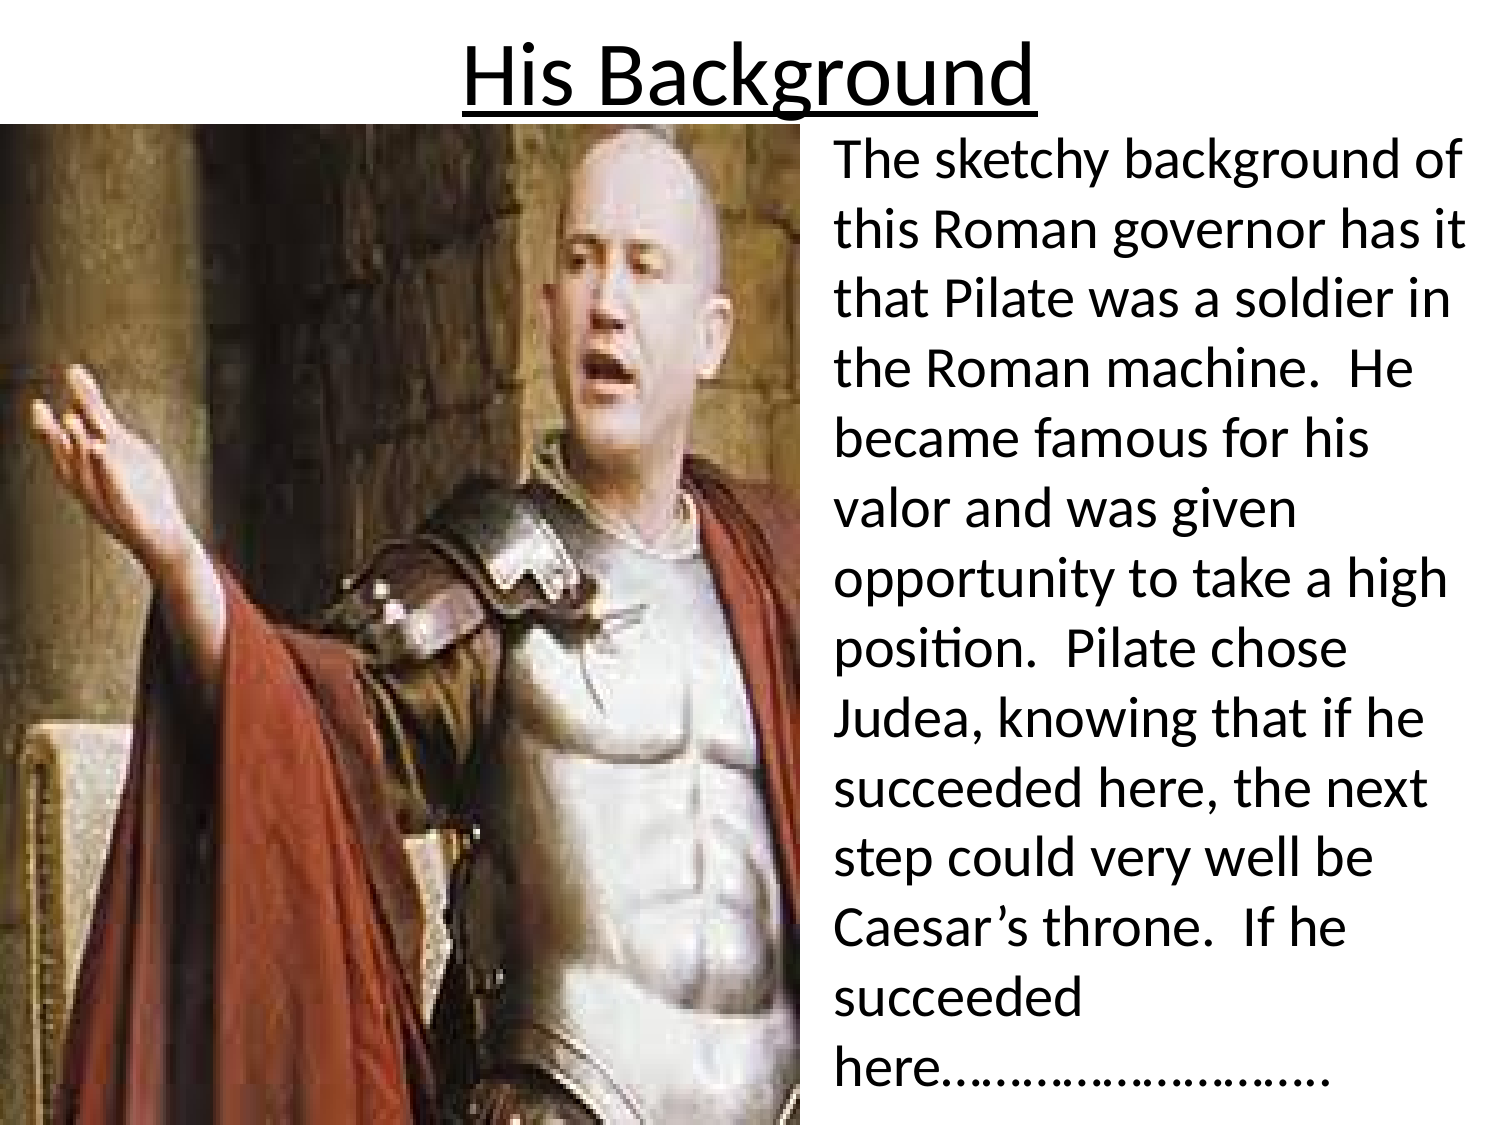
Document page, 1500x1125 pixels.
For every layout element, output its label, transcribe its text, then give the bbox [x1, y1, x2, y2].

list The sketchy background of this Roman governor has it that Pilate was a soldier in the Roman machine. He became famous for his valor and was given opportunity to take a high position. Pilate chose Judea, knowing that if he succeeded here, the next step could very well be Caesar’s throne. If he succeeded here……………………….. [762, 112, 1500, 1125]
title His Background [75, 0, 1425, 123]
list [0, 124, 801, 1125]
